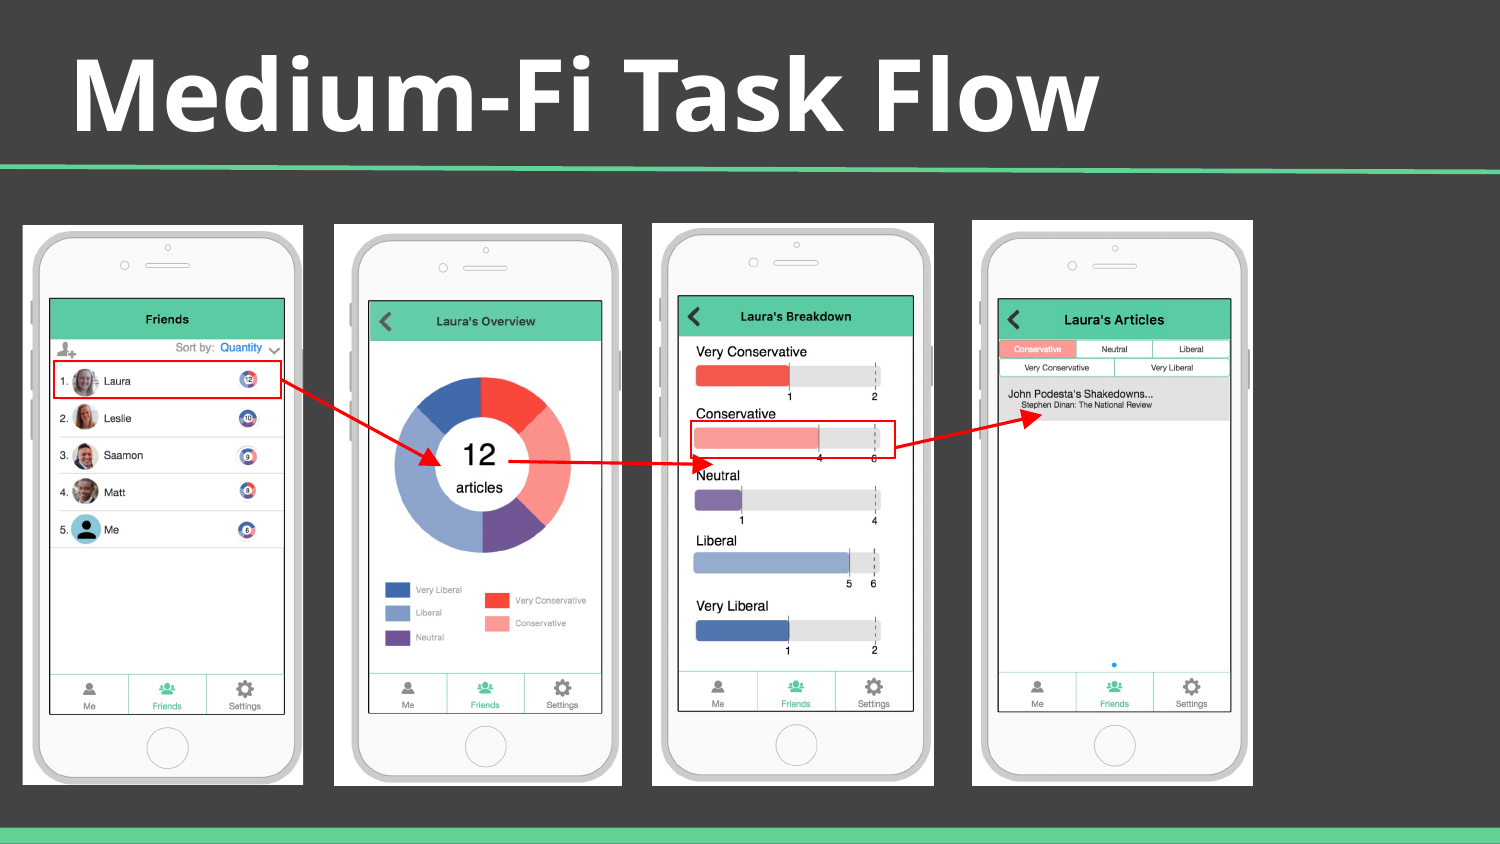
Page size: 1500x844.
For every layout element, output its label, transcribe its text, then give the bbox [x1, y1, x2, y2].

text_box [280, 379, 442, 467]
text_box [508, 461, 714, 465]
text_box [895, 414, 1043, 448]
title Medium-Fi Task Flow [53, 16, 1452, 164]
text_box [0, 166, 1500, 173]
picture [652, 223, 934, 787]
picture [971, 220, 1253, 787]
picture [22, 224, 304, 785]
picture [334, 224, 622, 786]
